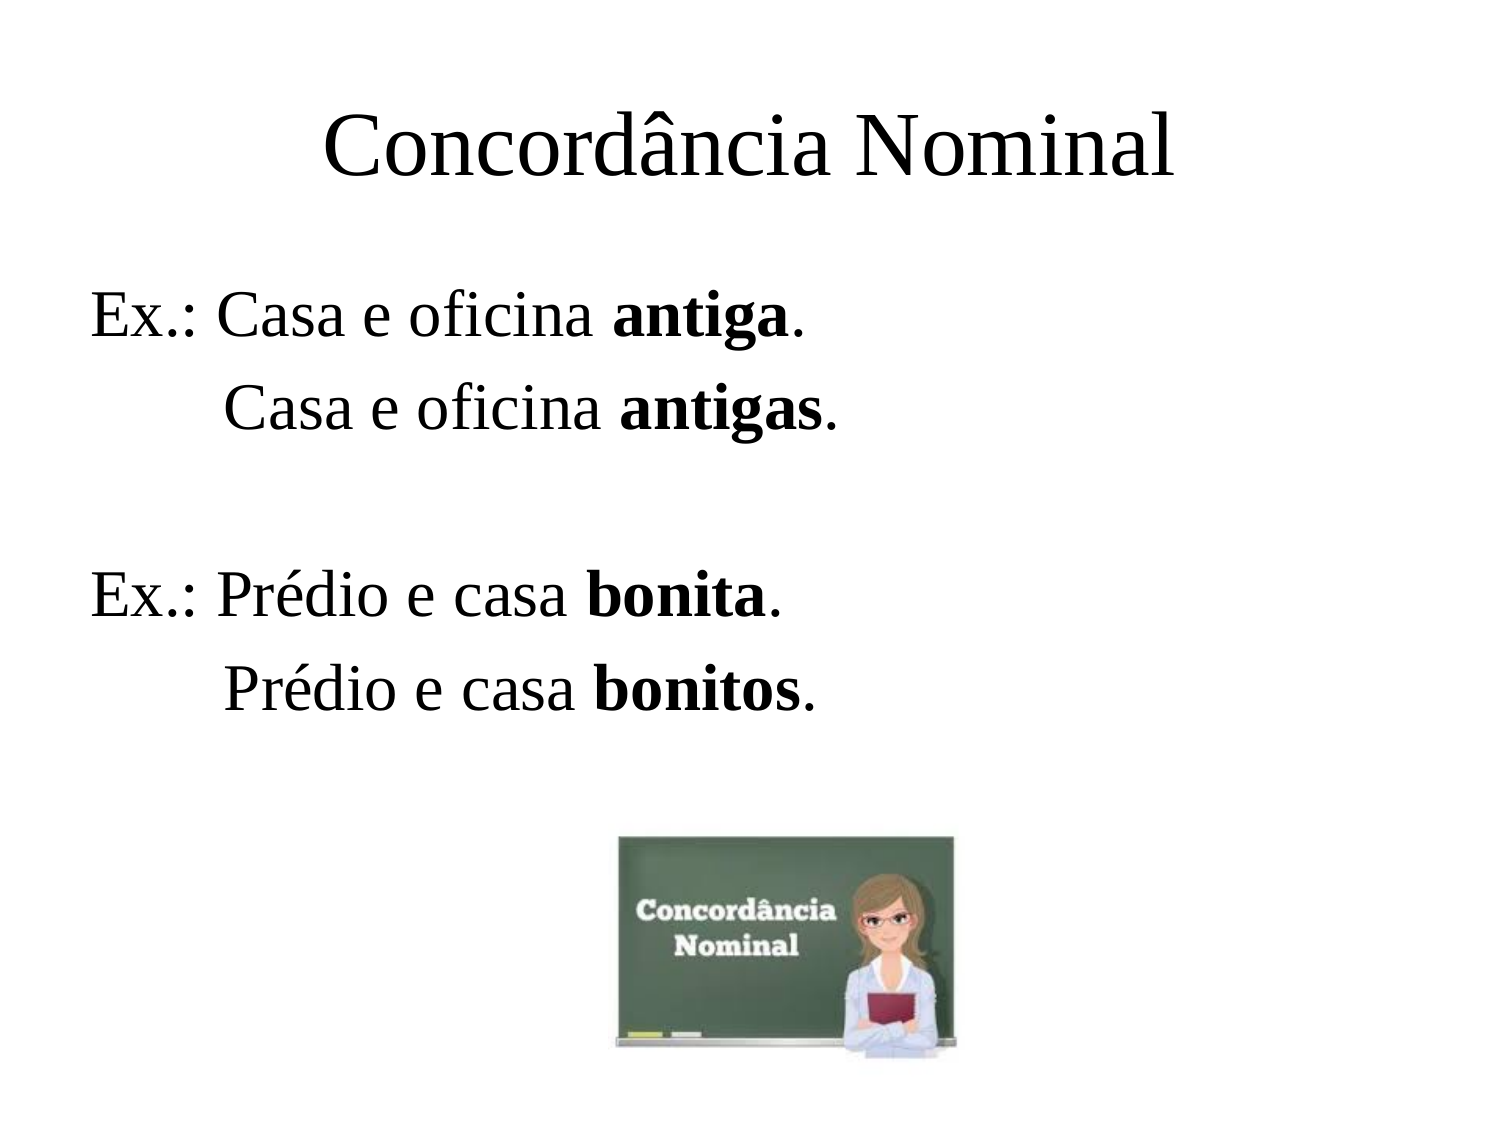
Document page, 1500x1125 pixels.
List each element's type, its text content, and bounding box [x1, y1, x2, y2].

picture [608, 774, 965, 1120]
list Ex.: Casa e oficina antiga. Casa e oficina antigas. Ex.: Prédio e casa bonita. Prédio e casa bonitos. [75, 262, 1459, 1071]
title Concordância Nominal [75, 45, 1425, 233]
